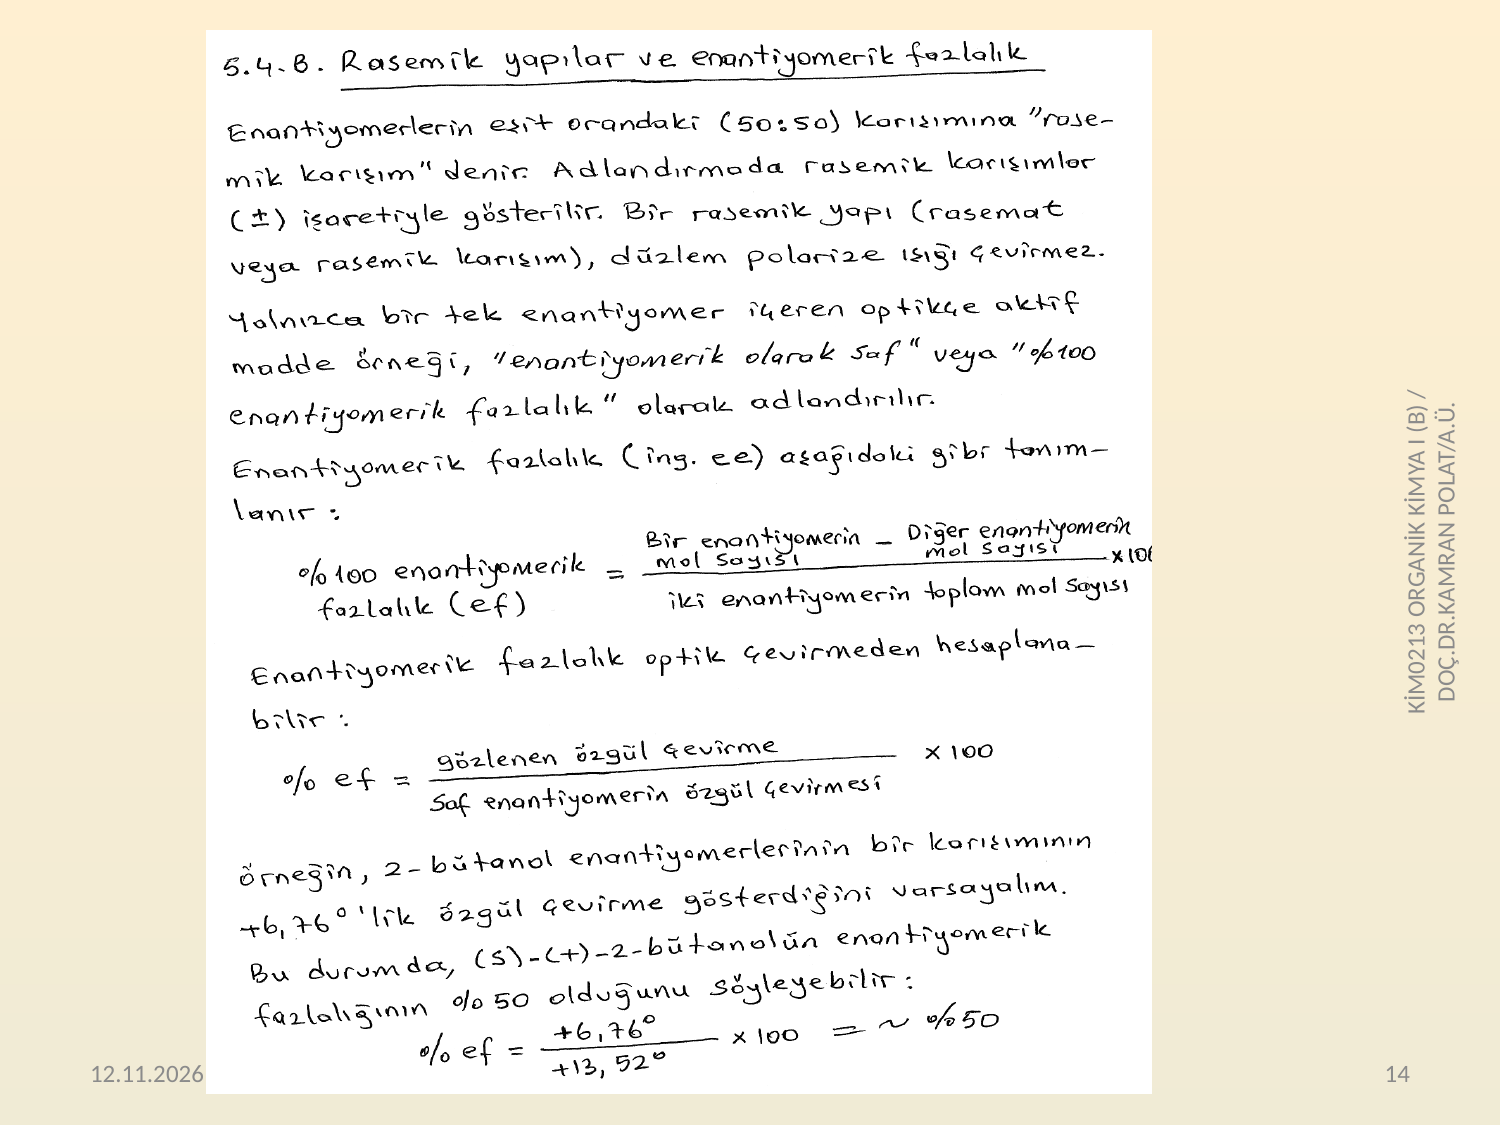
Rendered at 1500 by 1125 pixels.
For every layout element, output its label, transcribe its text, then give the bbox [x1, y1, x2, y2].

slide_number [75, 1042, 210, 1103]
picture [206, 30, 1152, 1095]
footer KİM0213 ORGANİK KİMYA I (B) / DOÇ.DR.KAMRAN POLAT/A.Ü. [1399, 314, 1460, 790]
slide_number 14 [1147, 1042, 1425, 1103]
